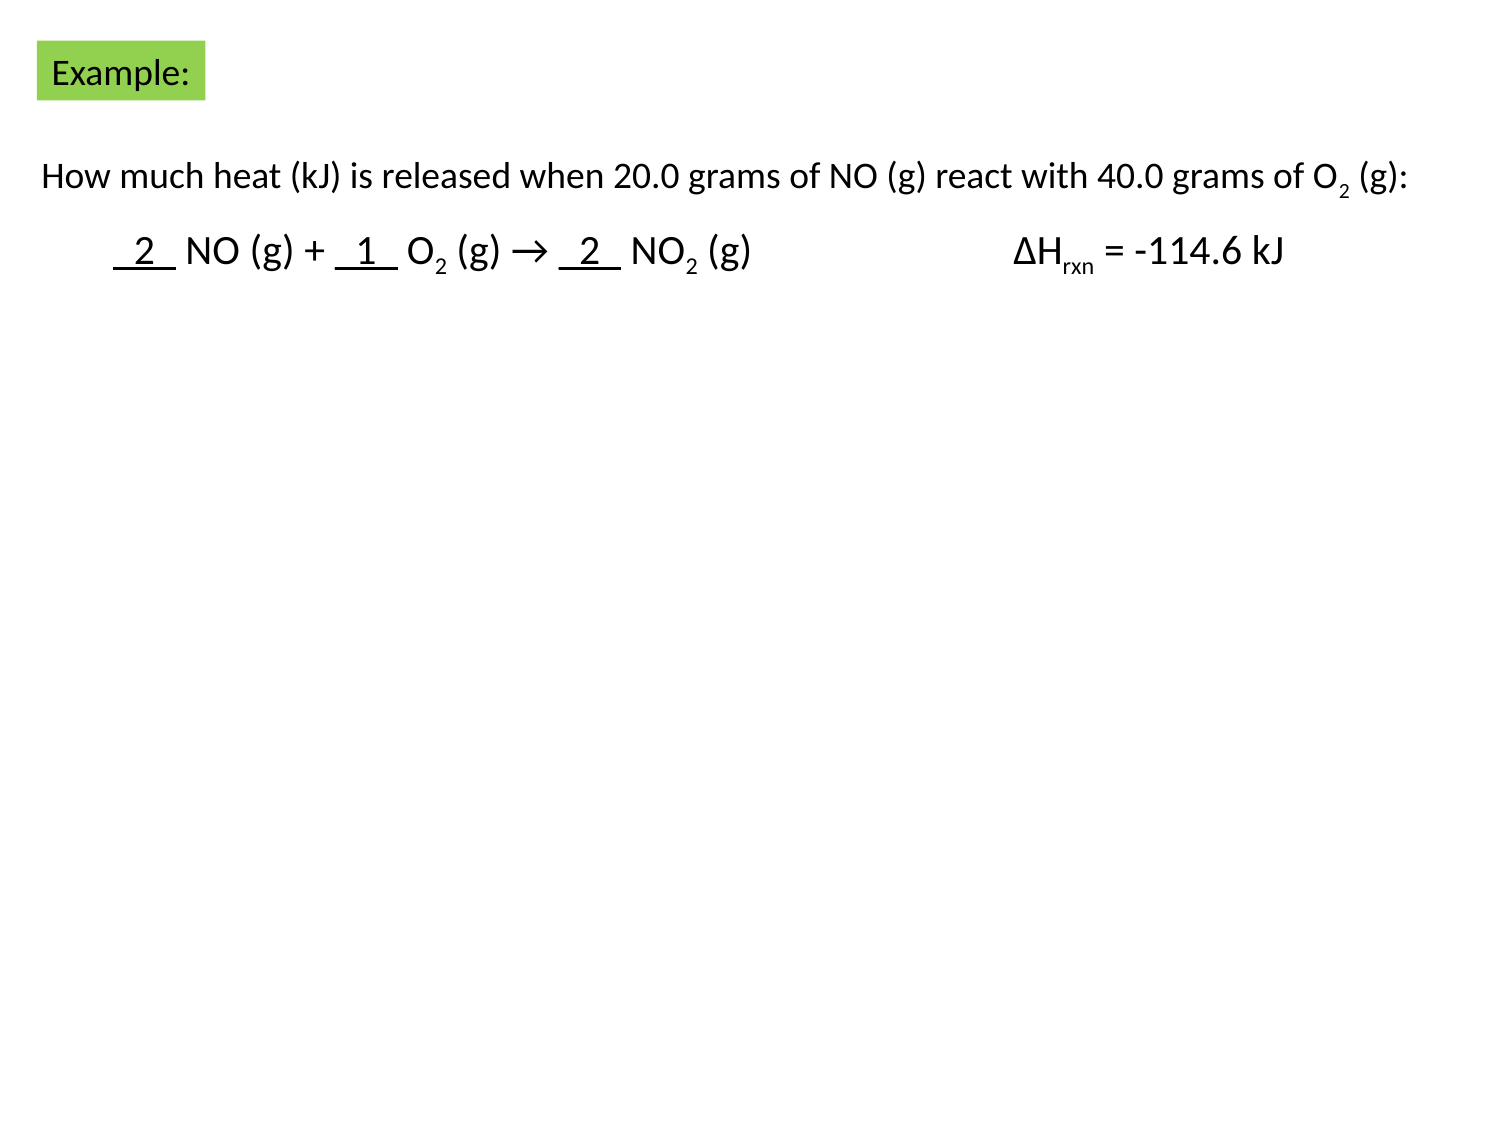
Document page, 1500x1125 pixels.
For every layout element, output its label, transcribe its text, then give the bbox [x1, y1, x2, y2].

text_box _2_ NO (g) + _1_ O2 (g) → _2_ NO2 (g) ΔHrxn = -114.6 kJ [98, 215, 1299, 287]
text_box Example: [36, 40, 206, 101]
text_box How much heat (kJ) is released when 20.0 grams of NO (g) react with 40.0 grams of O2 (g): [26, 144, 1424, 211]
